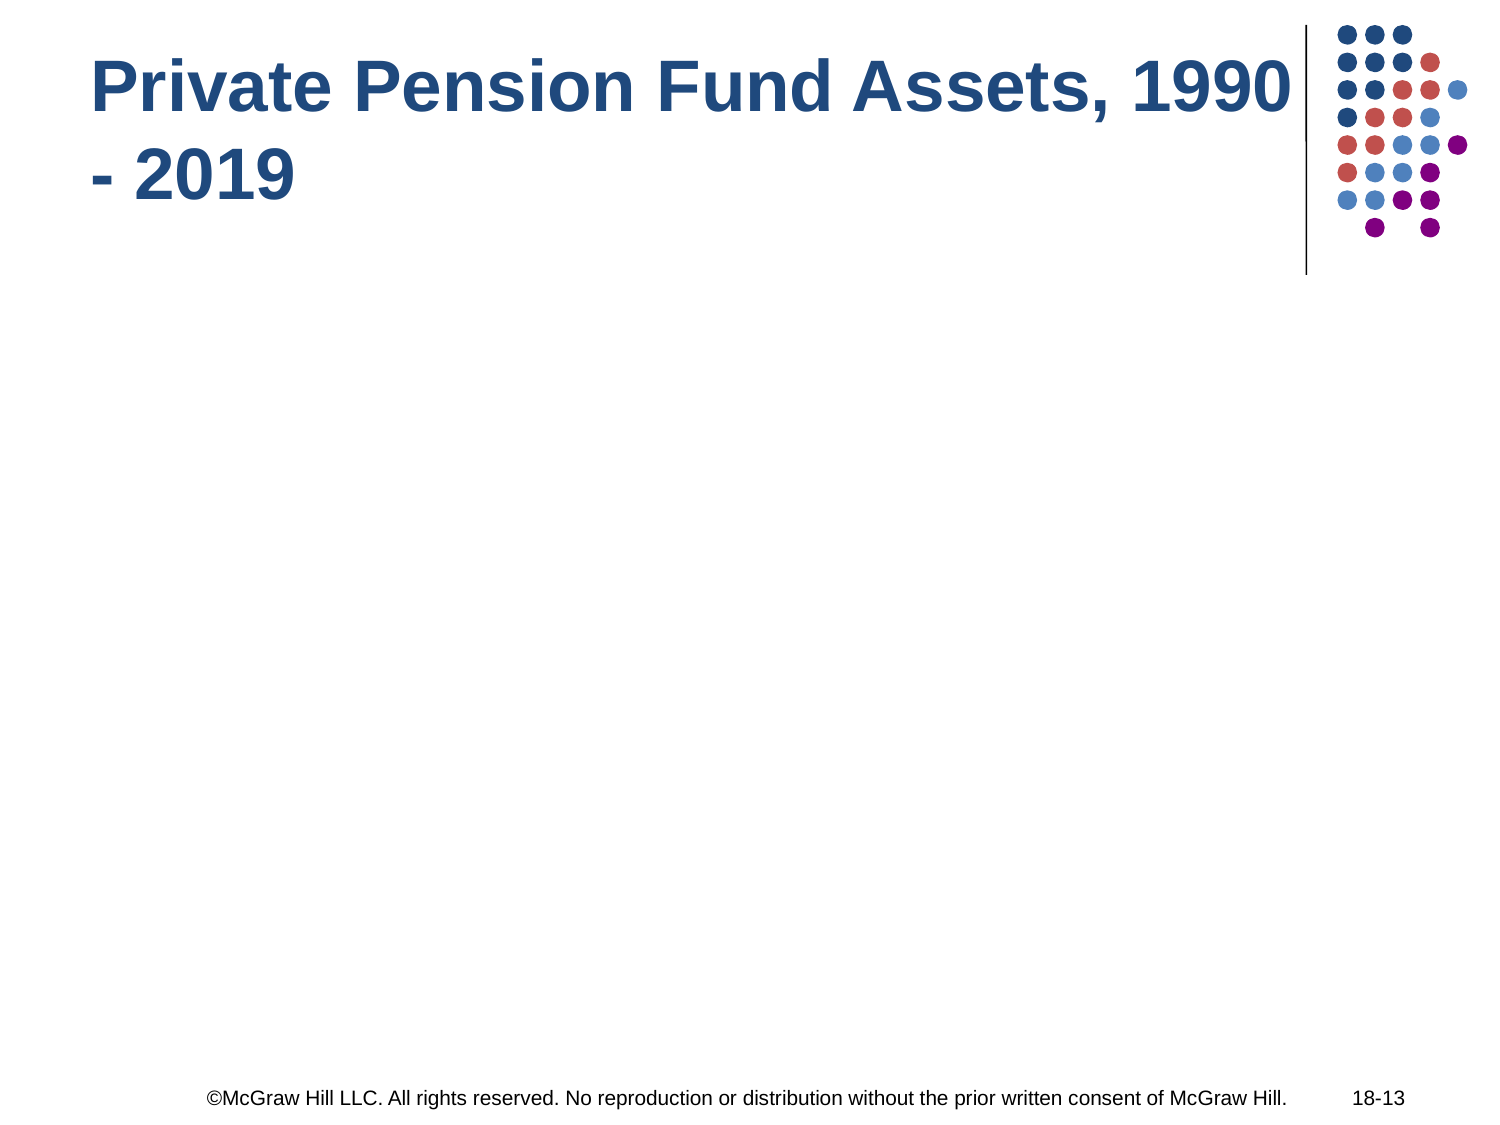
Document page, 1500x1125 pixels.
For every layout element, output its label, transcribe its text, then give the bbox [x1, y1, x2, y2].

slide_number 18-13 [1070, 1077, 1421, 1123]
footer ©McGraw Hill LLC. All rights reserved. No reproduction or distribution without the prior written consent of McGraw Hill. [169, 1076, 1330, 1125]
title Private Pension Fund Assets, 1990 - 2019 [75, 20, 1313, 233]
